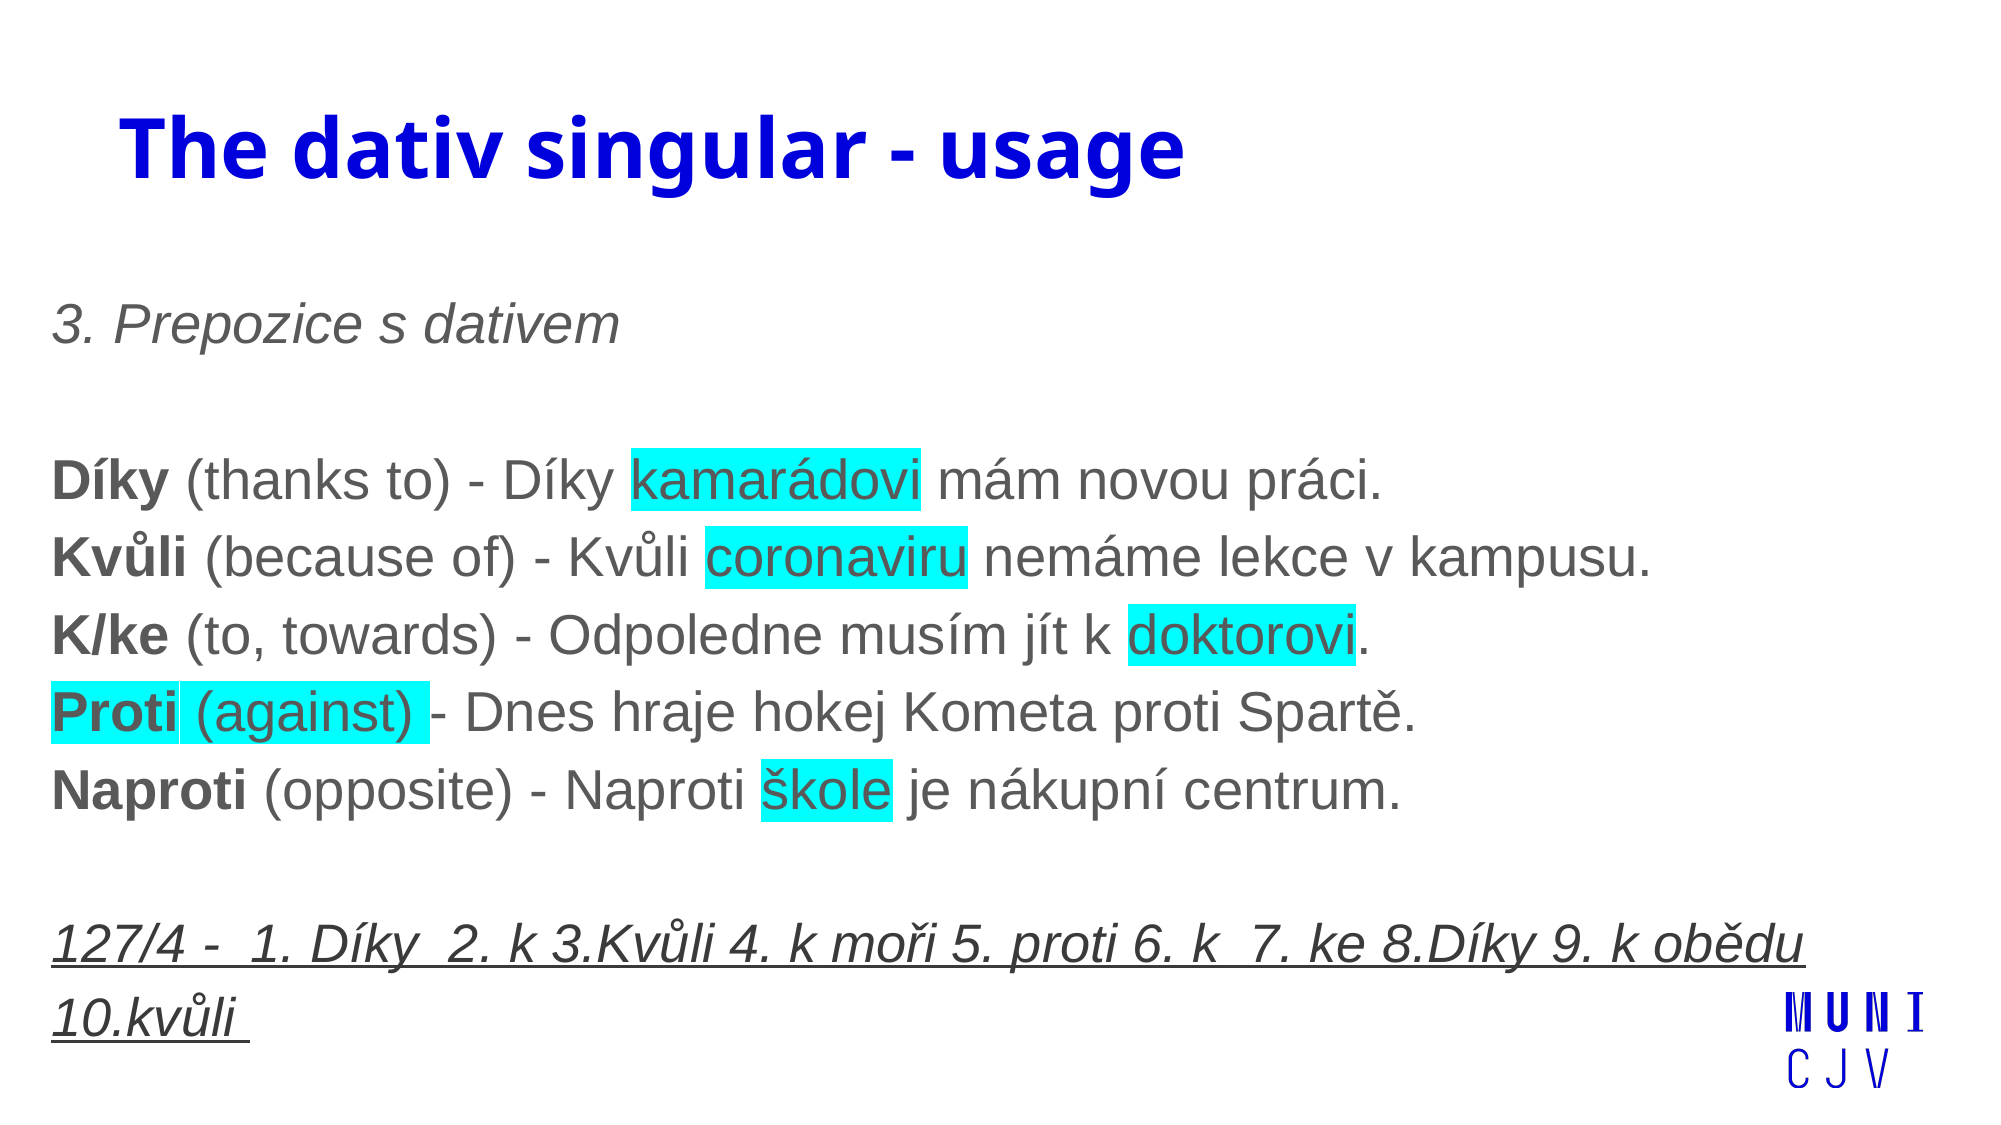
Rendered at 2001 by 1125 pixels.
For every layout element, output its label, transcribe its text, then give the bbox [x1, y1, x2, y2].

list 3. Prepozice s dativem​ Díky (thanks to) - Díky kamarádovi mám novou práci.​ Kvůli (because of) - Kvůli coronaviru nemáme lekce v kampusu.​ K/ke (to, towards) - Odpoledne musím jít k doktorovi.​ Proti (against) - Dnes hraje hokej Kometa proti Spartě.​ Naproti (opposite) - Naproti škole je nákupní centrum. 127/4 - 1. Díky 2. k 3.Kvůli 4. k moři 5. proti 6. k 7. ke 8.Díky 9. k obědu 10.kvůli [51, 277, 1883, 1045]
picture [1784, 992, 1923, 1088]
title The dativ singular - usage [118, 80, 1883, 205]
